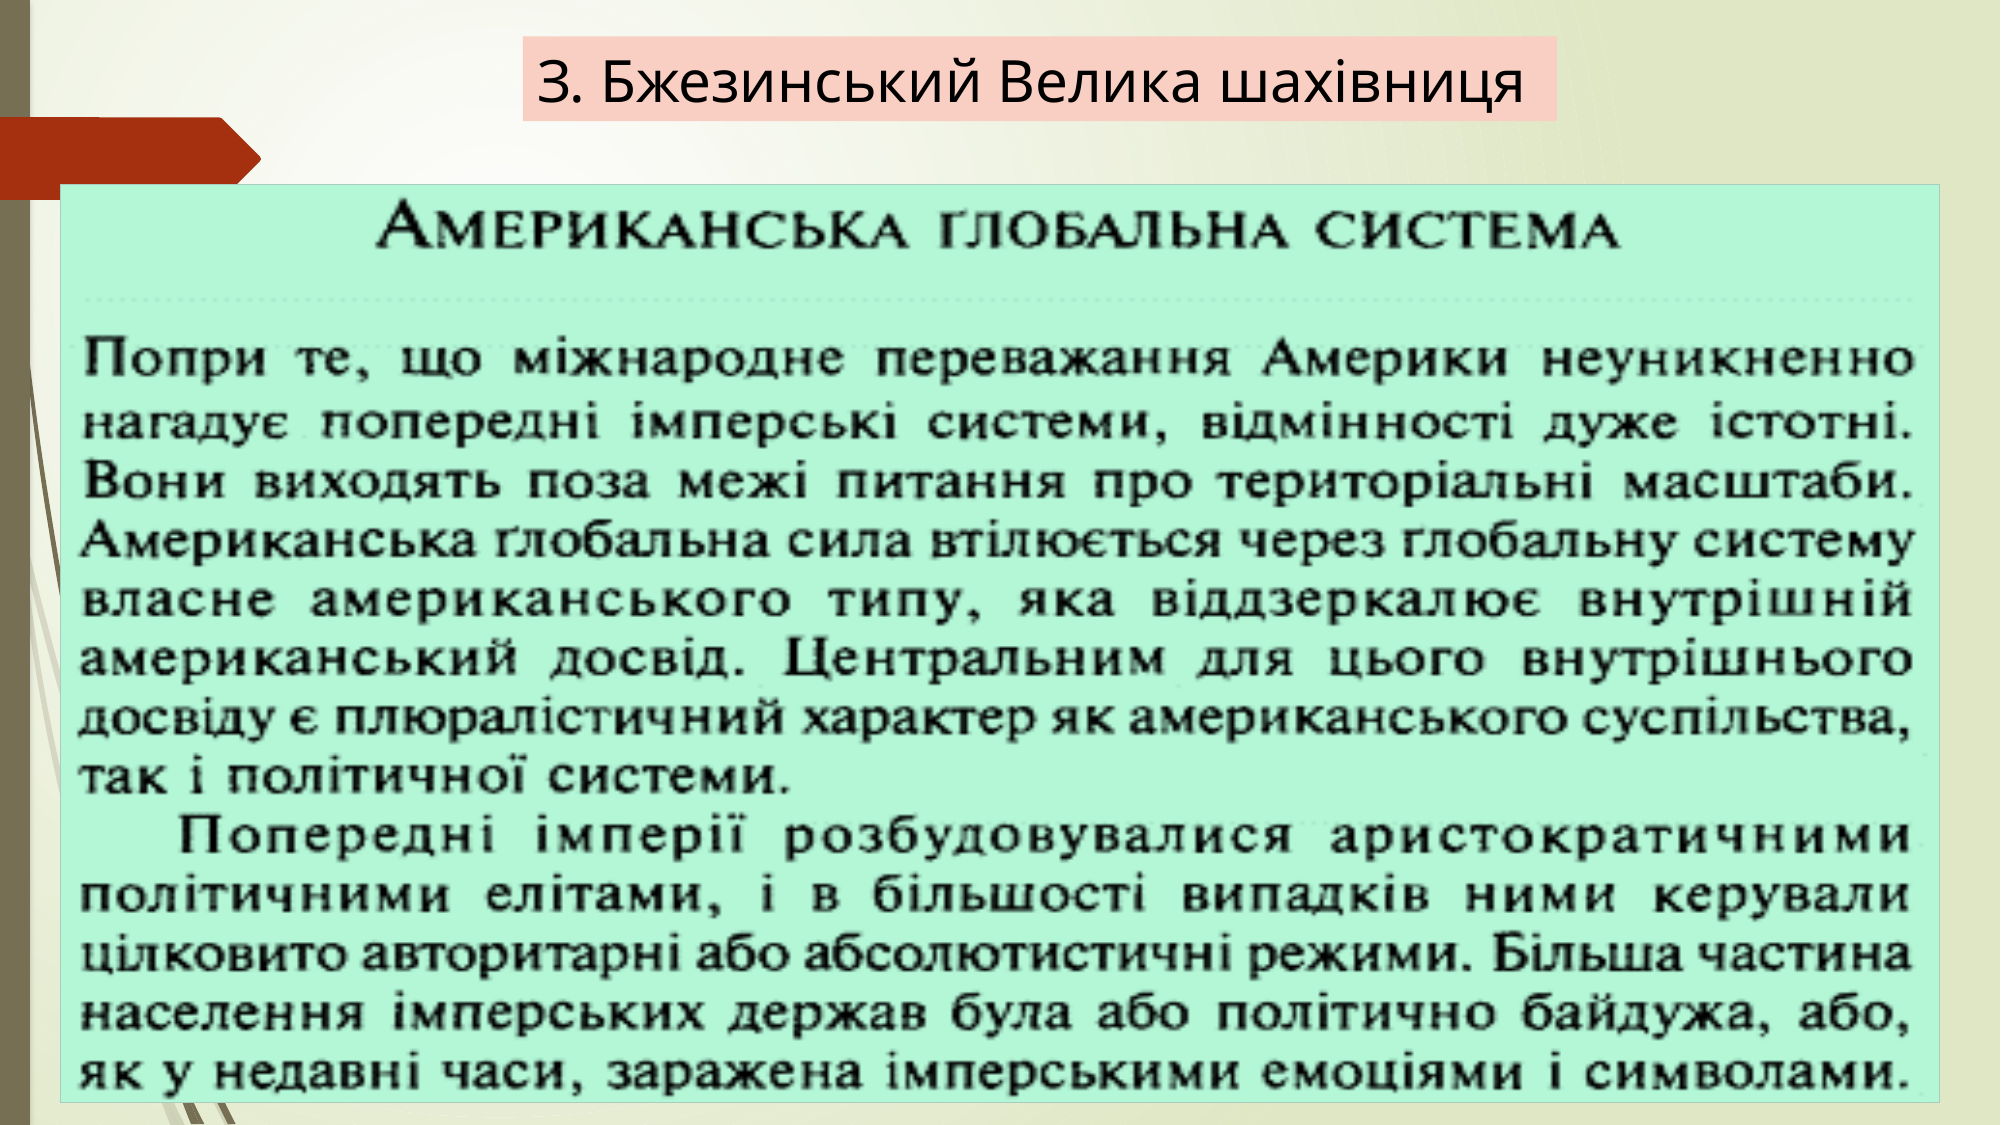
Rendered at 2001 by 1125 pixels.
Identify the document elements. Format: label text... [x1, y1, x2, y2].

picture [59, 183, 1940, 1103]
text_box З. Бжезинський Велика шахівниця [522, 36, 1557, 122]
